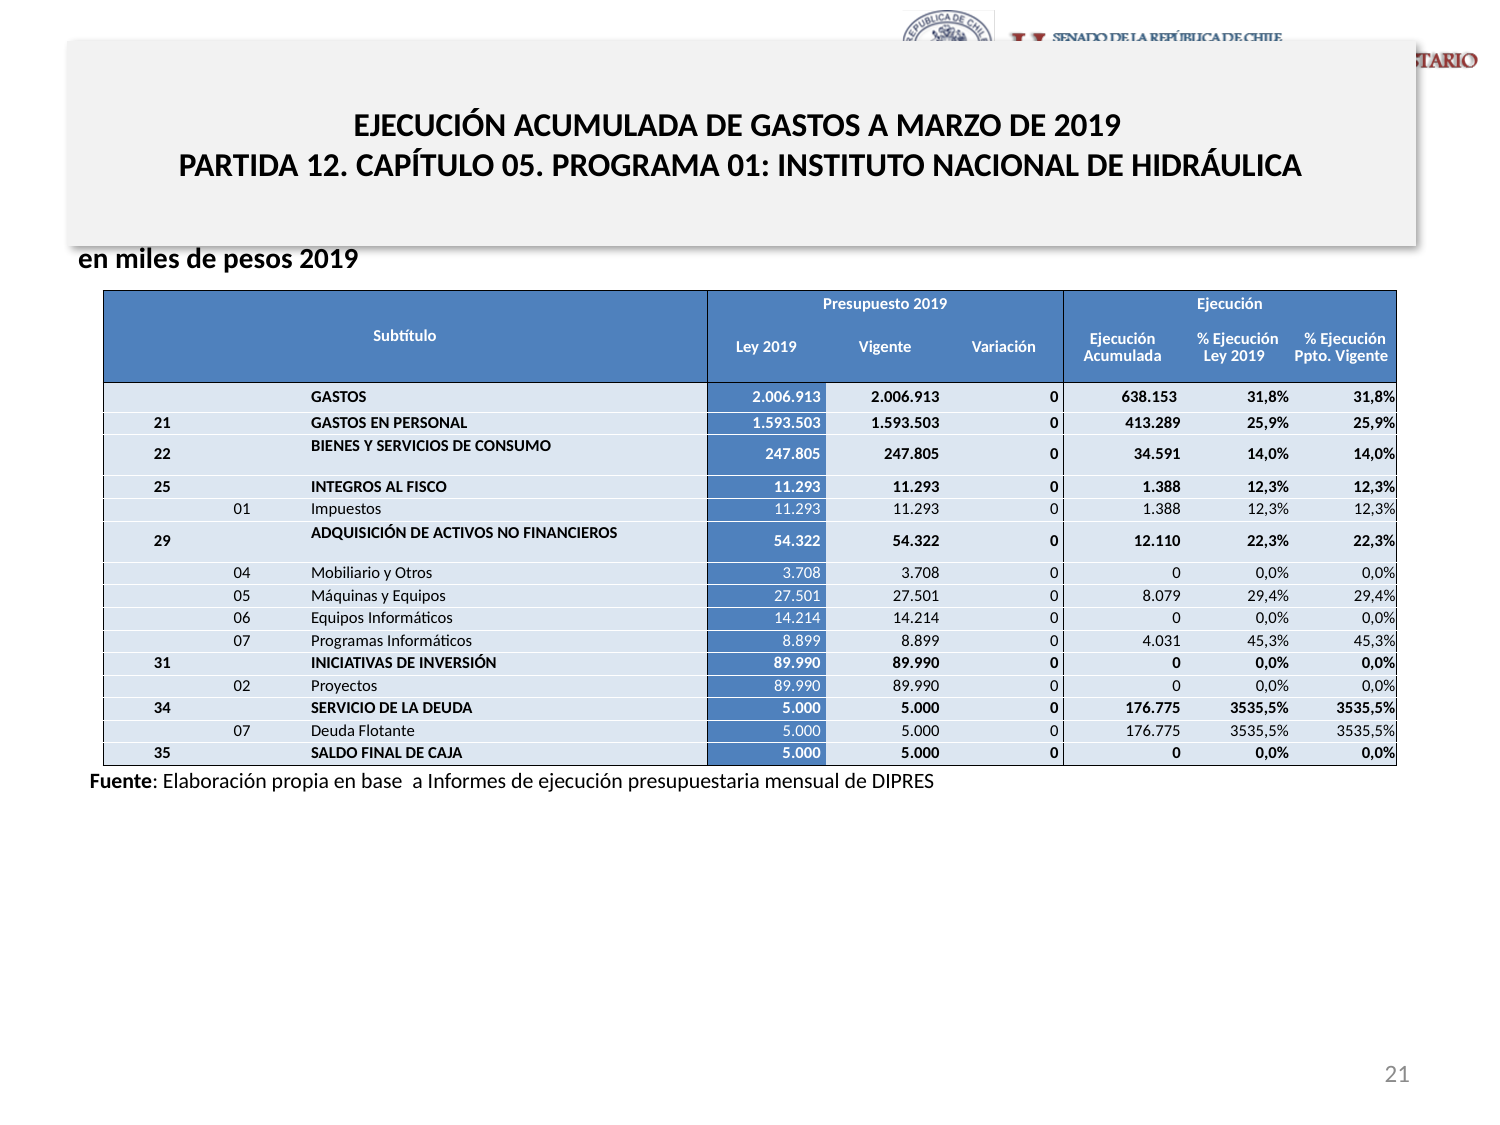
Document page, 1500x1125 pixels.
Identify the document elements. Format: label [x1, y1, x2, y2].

table_cell [104, 522, 707, 562]
table_cell [104, 698, 707, 720]
table_cell [708, 499, 1063, 521]
table_cell [1064, 476, 1396, 498]
table_cell [1064, 721, 1396, 742]
table_cell [1064, 631, 1396, 652]
title [67, 41, 1415, 246]
table_cell [104, 653, 707, 675]
table_cell [1064, 698, 1396, 720]
table_cell [708, 313, 1063, 382]
table_cell [708, 522, 1063, 562]
table_cell [708, 721, 1063, 742]
table_cell [708, 383, 1063, 412]
table_cell [1064, 563, 1396, 584]
table_cell [708, 676, 1063, 697]
table_cell [104, 721, 707, 742]
table_cell [104, 413, 707, 434]
table_cell [1064, 313, 1396, 382]
table_cell [708, 653, 1063, 675]
table_cell [708, 435, 1063, 475]
table_cell [1064, 608, 1396, 630]
table_cell [1064, 585, 1396, 607]
table_cell [708, 631, 1063, 652]
table_cell [708, 563, 1063, 584]
table_cell [708, 413, 1063, 434]
table_header [104, 291, 707, 382]
table_cell [1064, 383, 1396, 412]
table_cell [1064, 435, 1396, 475]
table_cell [104, 676, 707, 697]
table_cell [1064, 743, 1396, 765]
table_cell [1064, 676, 1396, 697]
table_cell [104, 631, 707, 652]
table_cell [104, 743, 707, 765]
table_cell [708, 698, 1063, 720]
table_cell [104, 499, 707, 521]
picture [902, 6, 1500, 120]
slide_number [1074, 1042, 1425, 1103]
table_cell [104, 435, 707, 475]
table_cell [708, 743, 1063, 765]
table_cell [1064, 653, 1396, 675]
table_cell [1064, 522, 1396, 562]
table_cell [708, 585, 1063, 607]
table_cell [104, 585, 707, 607]
table_cell [104, 563, 707, 584]
text_box [63, 231, 1414, 307]
table_cell [104, 608, 707, 630]
table_cell [1064, 499, 1396, 521]
table_cell [104, 476, 707, 498]
table_header [1064, 291, 1396, 313]
table_cell [104, 383, 707, 412]
table_cell [708, 608, 1063, 630]
table_cell [1064, 413, 1396, 434]
footer [75, 758, 1425, 819]
table_header [708, 291, 1063, 313]
table_cell [708, 476, 1063, 498]
